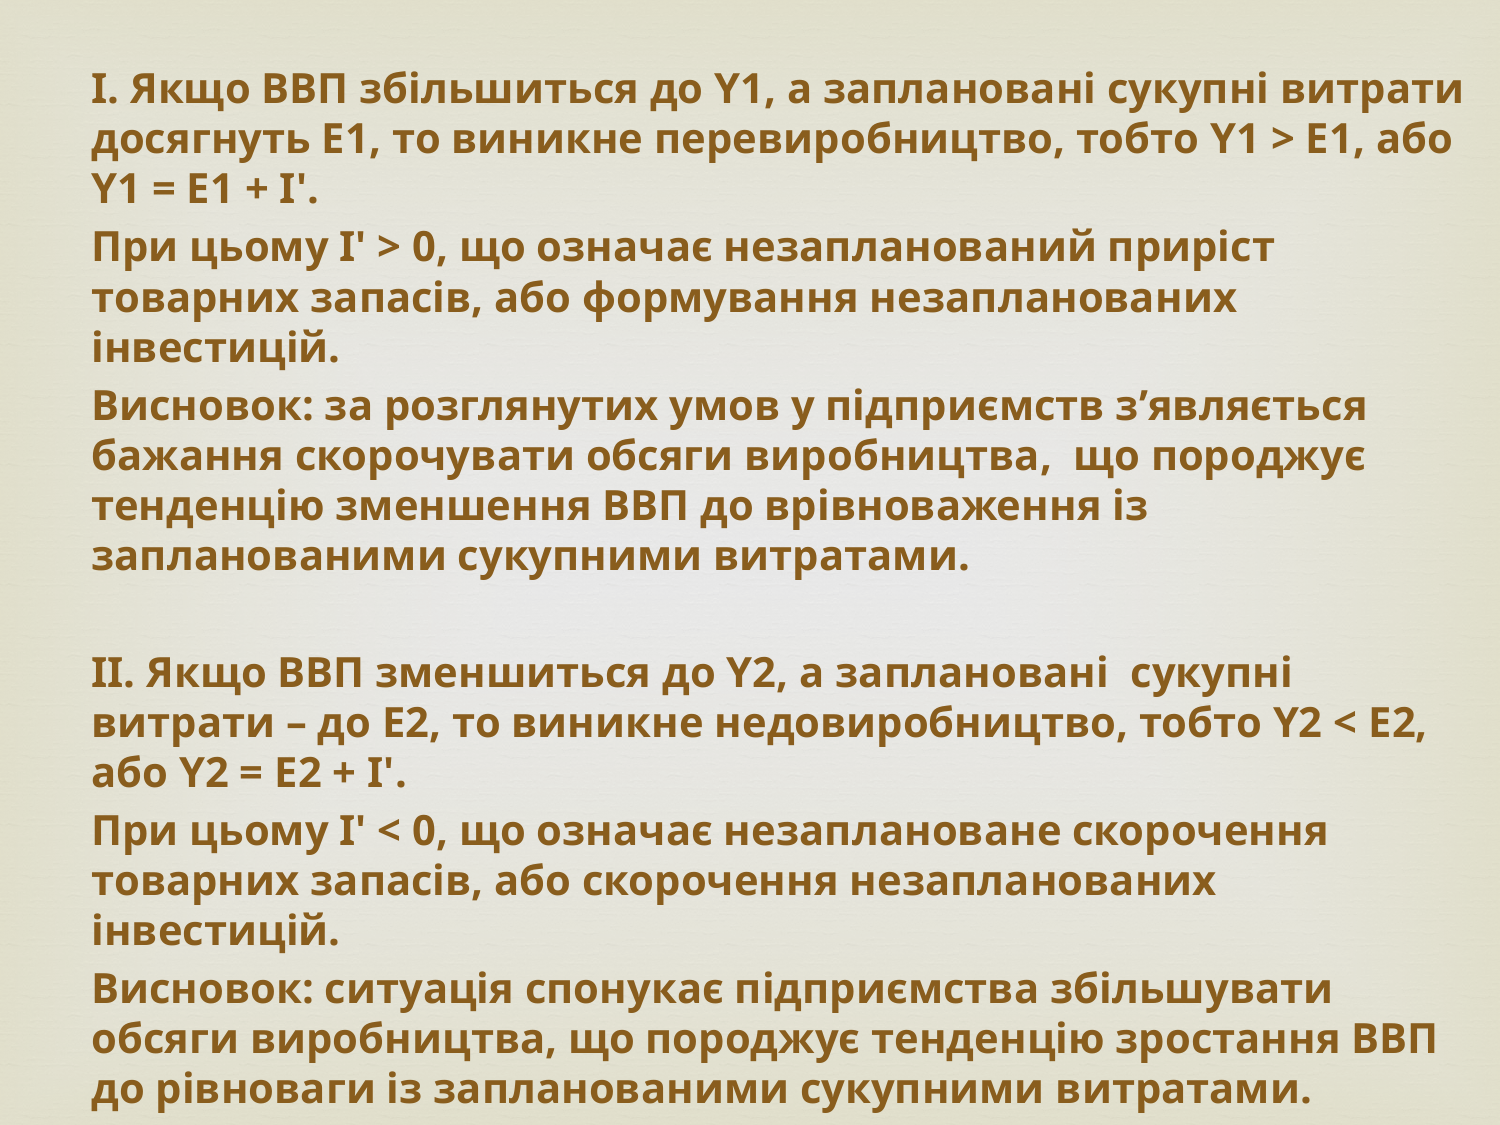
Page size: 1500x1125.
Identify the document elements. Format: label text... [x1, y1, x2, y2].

text_box І. Якщо ВВП збільшиться до Y1, а заплановані сукупні витрати досягнуть Е1, то виникне перевиробництво, тобто Y1 > E1, або Y1 = E1 + І'. При цьому І' > 0, що означає незапланований приріст товарних запасів, або формування незапланованих інвестицій. Висновок: за розглянутих умов у підприємств з’являється бажання скорочувати обсяги виробництва, що породжує тенденцію зменшення ВВП до врівноваження із запланованими сукупними витратами. ІІ. Якщо ВВП зменшиться до Y2, а заплановані сукупні витрати – до Е2, то виникне недовиробництво, тобто Y2 < E2, або Y2 = E2 + І'. При цьому І' < 0, що означає незаплановане скорочення товарних запасів, або скорочення незапланованих інвестицій. Висновок: ситуація спонукає підприємства збільшувати обсяги виробництва, що породжує тенденцію зростання ВВП до рівноваги із запланованими сукупними витратами. [76, 54, 1483, 1071]
